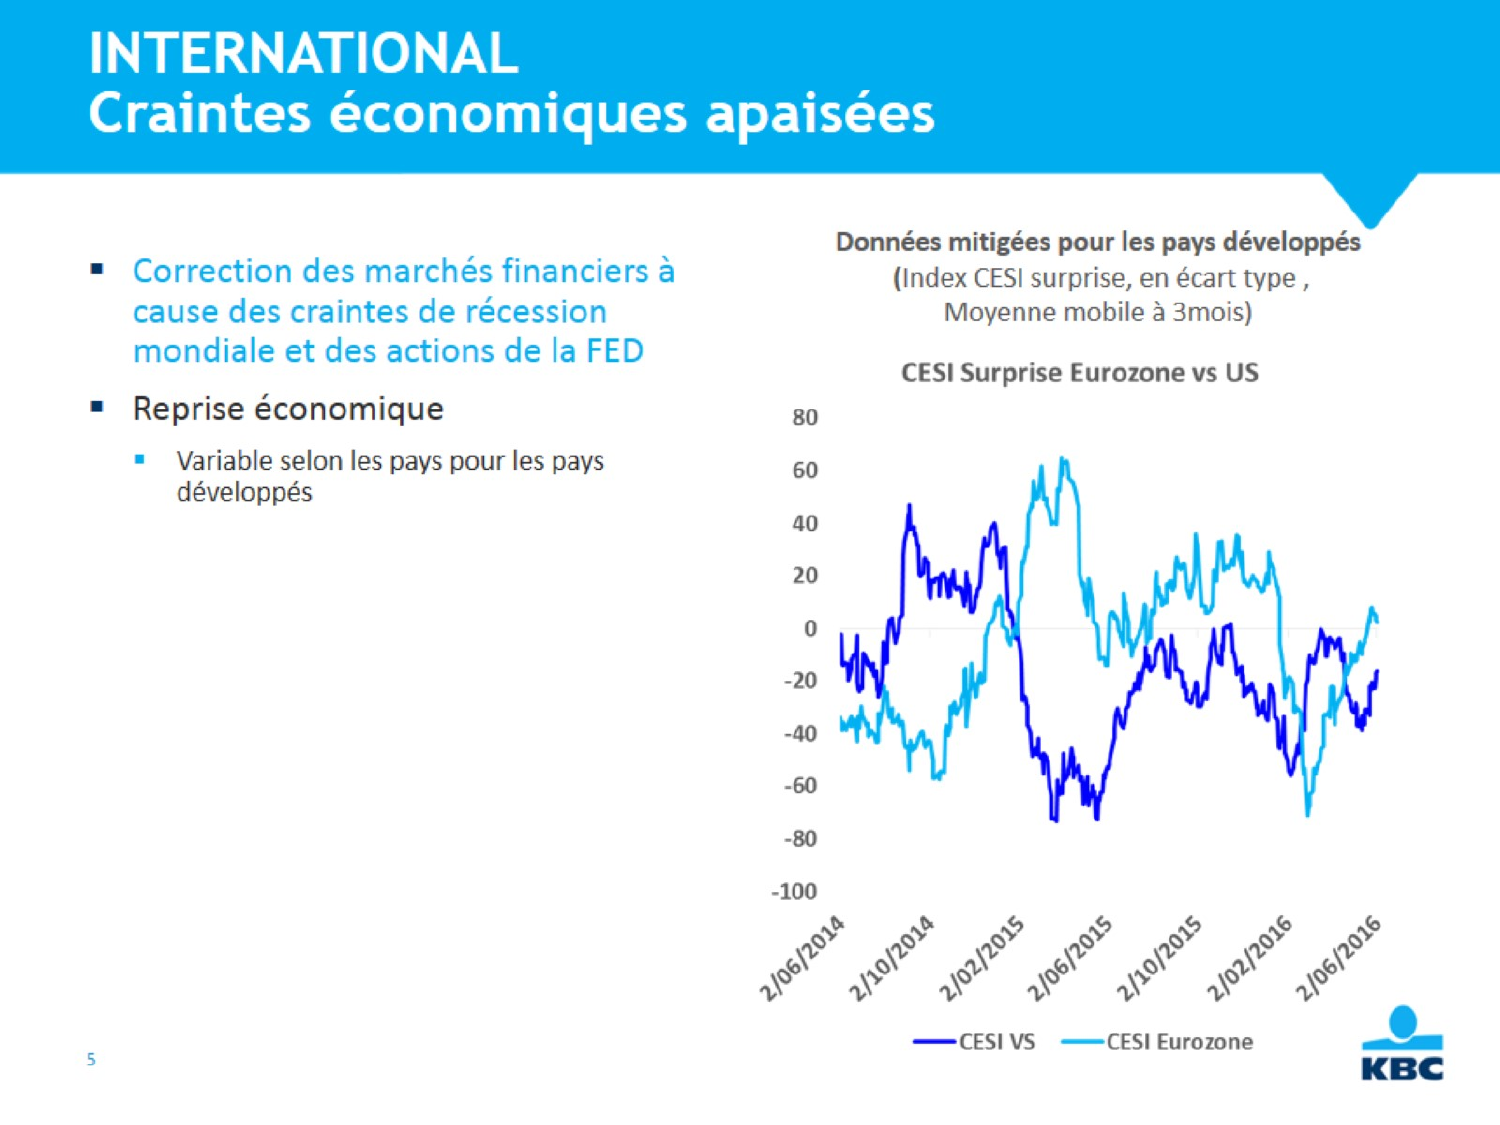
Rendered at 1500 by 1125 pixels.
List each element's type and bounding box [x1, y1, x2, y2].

picture [707, 102, 735, 133]
picture [345, 90, 355, 98]
picture [430, 102, 457, 133]
picture [288, 32, 323, 73]
picture [92, 31, 102, 73]
picture [415, 31, 447, 73]
picture [108, 31, 139, 73]
picture [802, 102, 816, 133]
picture [358, 31, 368, 73]
picture [845, 102, 910, 133]
picture [599, 102, 627, 133]
picture [199, 102, 227, 133]
picture [231, 93, 252, 133]
picture [364, 102, 390, 133]
picture [91, 91, 122, 133]
picture [491, 31, 519, 73]
picture [331, 102, 361, 133]
picture [807, 91, 816, 99]
picture [859, 90, 869, 98]
picture [373, 31, 409, 73]
picture [913, 102, 934, 133]
picture [631, 102, 661, 133]
picture [127, 103, 148, 133]
picture [318, 31, 355, 73]
picture [255, 102, 285, 133]
picture [394, 103, 424, 133]
picture [664, 103, 687, 133]
picture [180, 102, 193, 133]
picture [182, 31, 211, 73]
picture [252, 32, 283, 73]
picture [288, 102, 311, 133]
picture [144, 31, 179, 73]
picture [149, 103, 177, 133]
picture [563, 102, 593, 145]
picture [772, 103, 800, 133]
picture [451, 31, 487, 73]
picture [497, 102, 540, 133]
picture [0, 173, 1500, 1125]
picture [545, 91, 558, 132]
picture [462, 103, 493, 133]
picture [183, 91, 193, 99]
picture [216, 31, 248, 73]
picture [739, 103, 769, 145]
picture [821, 102, 842, 133]
